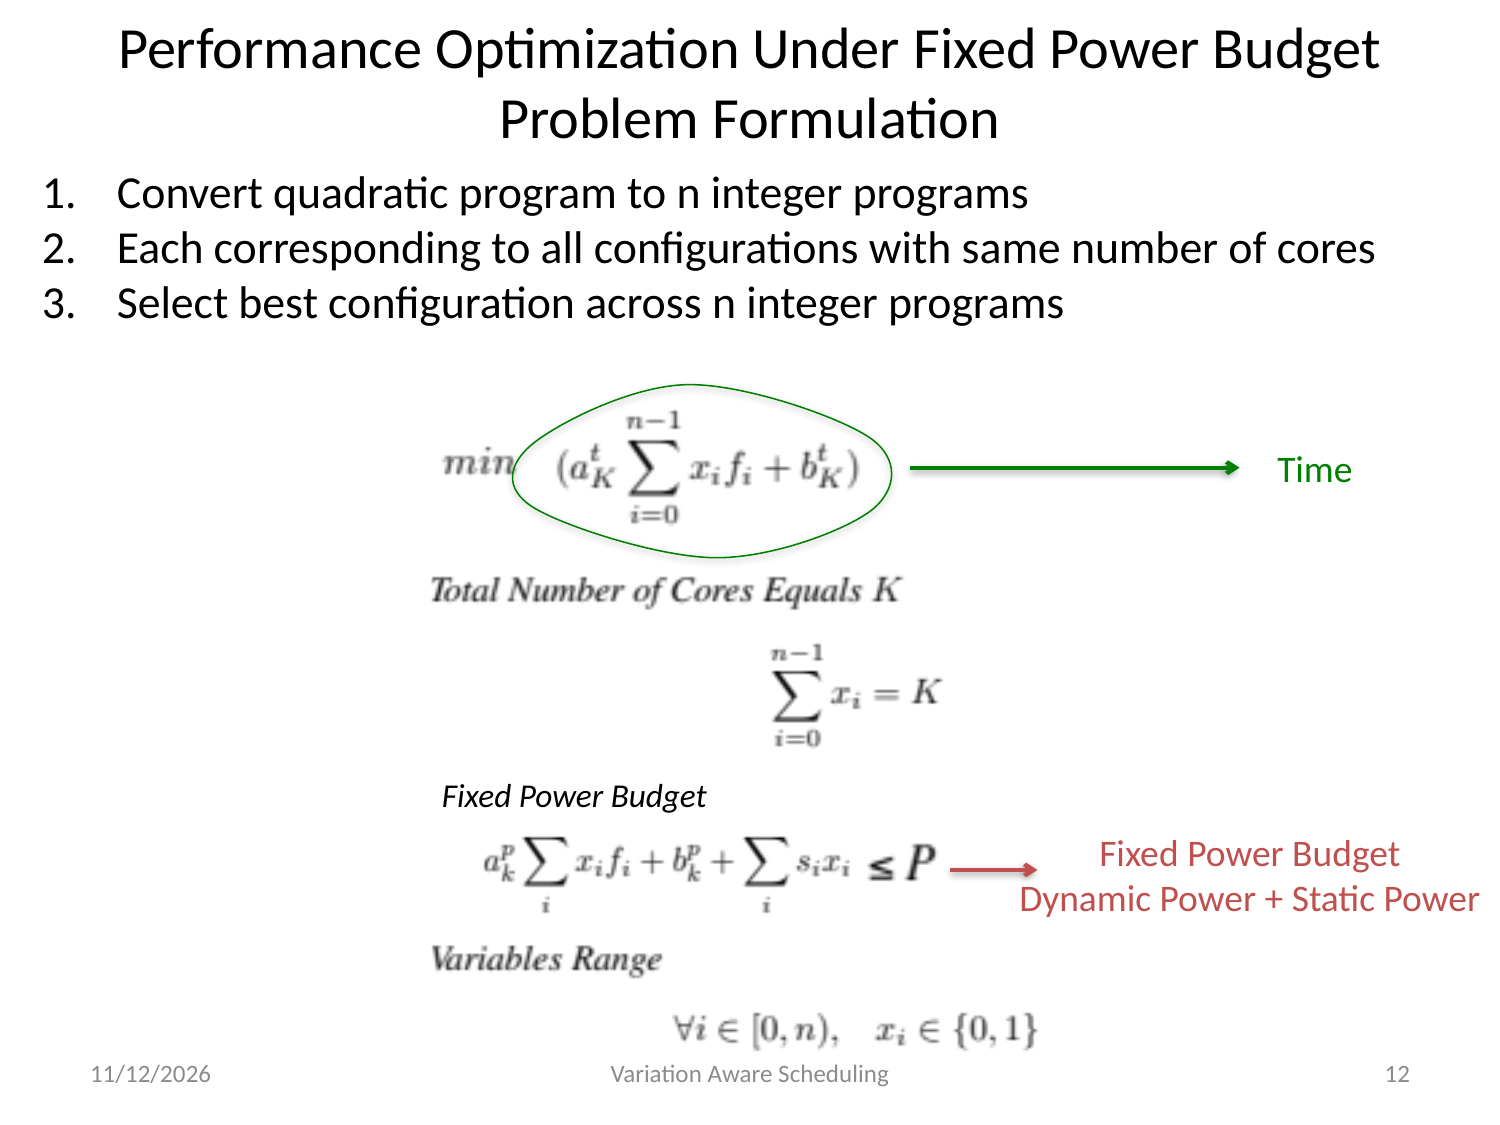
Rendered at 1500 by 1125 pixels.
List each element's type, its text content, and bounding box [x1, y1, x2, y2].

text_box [483, 812, 942, 925]
text_box [603, 537, 821, 559]
text_box Convert quadratic program to n integer programs Each corresponding to all configurations with same number of cores Select best configuration across n integer programs [27, 155, 1457, 335]
picture [431, 928, 1040, 1064]
slide_number 12 [1074, 1042, 1425, 1103]
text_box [430, 405, 864, 528]
text_box Time [1262, 437, 1411, 498]
footer Variation Aware Scheduling [512, 1072, 988, 1103]
text_box [868, 435, 893, 514]
text_box [603, 383, 794, 404]
text_box Fixed Power Budget [427, 777, 846, 822]
title Performance Optimization Under Fixed Power Budget Problem Formulation [0, 0, 1500, 175]
text_box Fixed Power Budget Dynamic Power + Static Power [999, 821, 1500, 926]
picture [431, 569, 1040, 771]
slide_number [75, 1042, 425, 1103]
